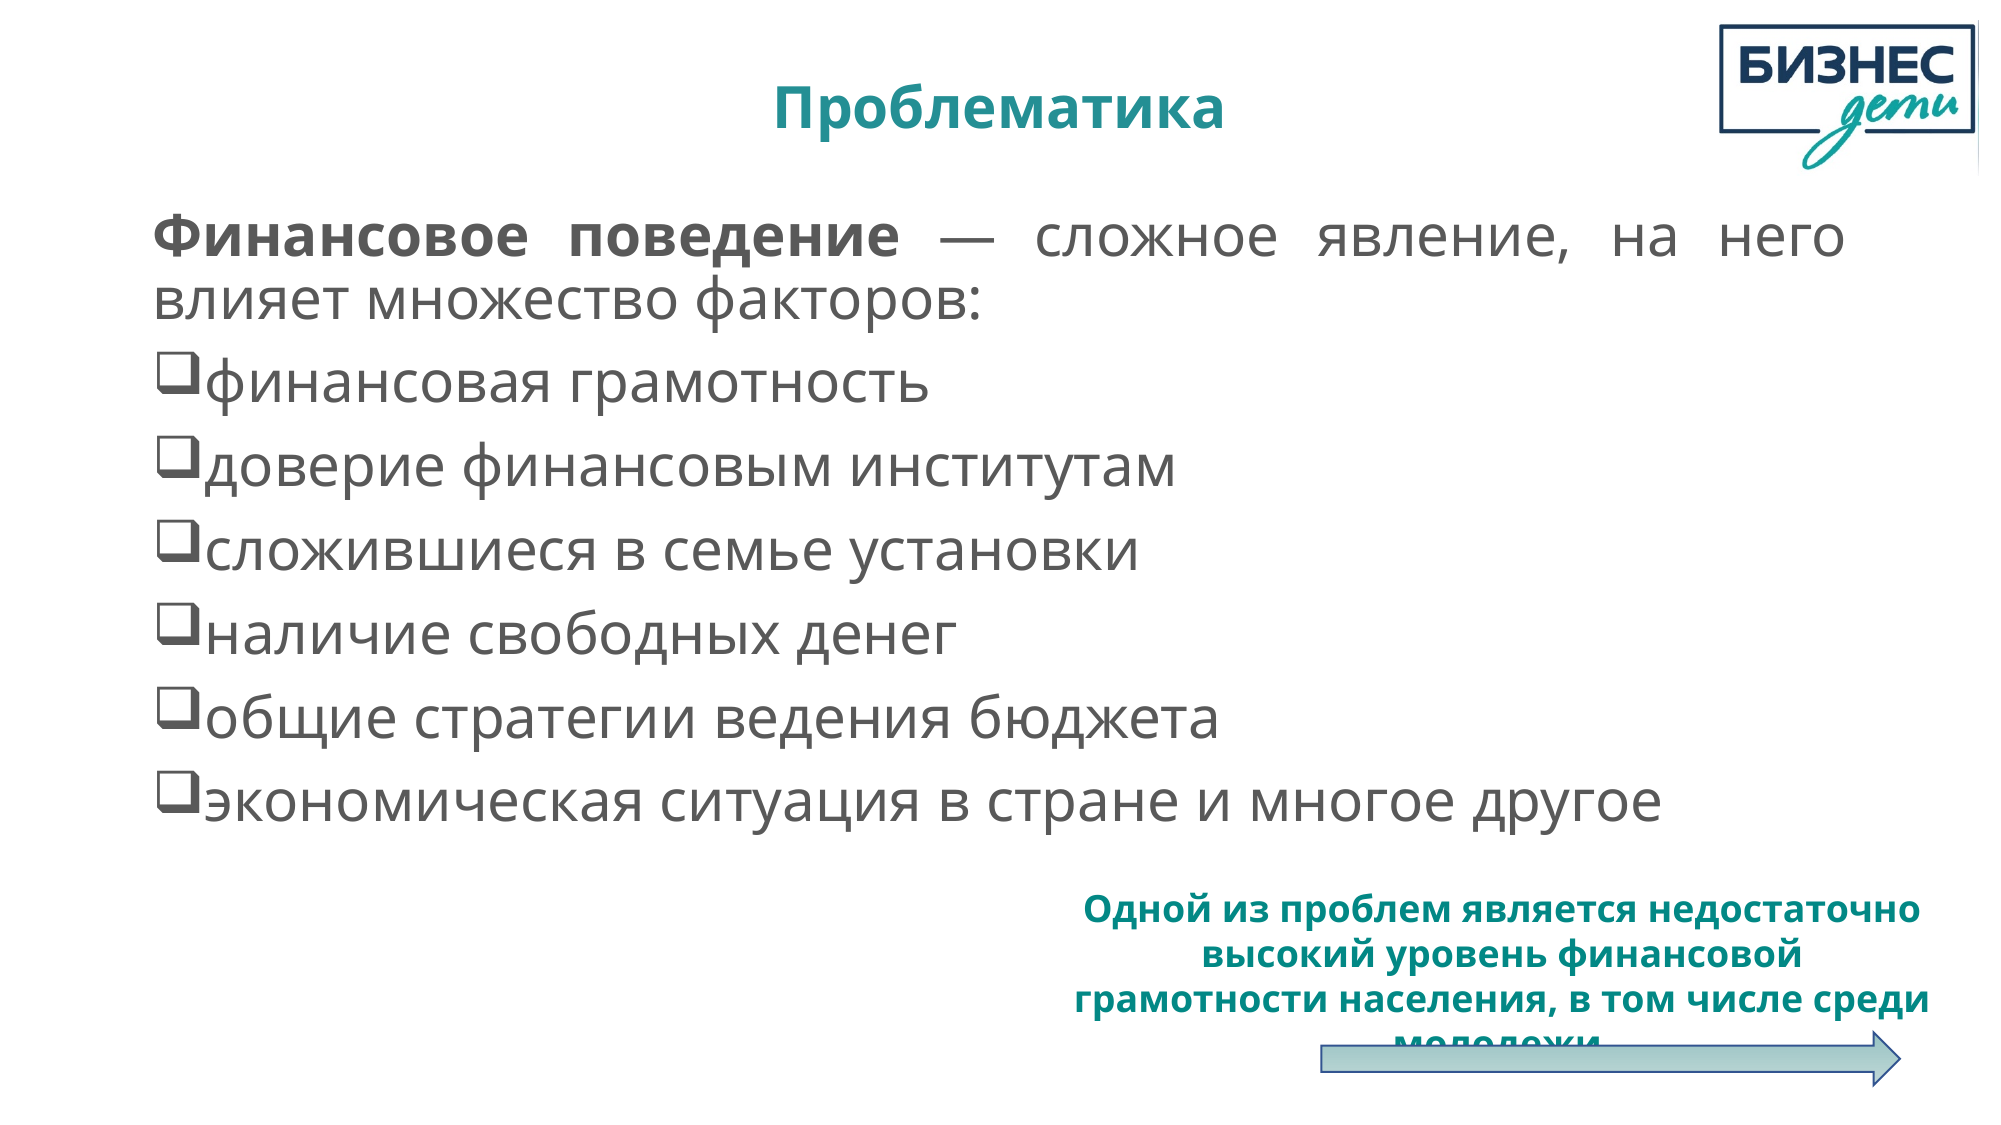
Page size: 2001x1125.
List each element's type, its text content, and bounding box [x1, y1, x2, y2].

title Проблематика [137, 59, 1719, 160]
text_box Одной из проблем является недостаточно высокий уровень финансовой грамотности населения, в том числе среди молодежи [1054, 877, 1950, 1073]
picture [1719, 20, 1979, 176]
text_box [1320, 1029, 1902, 1088]
list Финансовое поведение — сложное явление, на него влияет множество факторов: финансовая грамотность доверие финансовым институтам сложившиеся в семье установки наличие свободных денег общие стратегии ведения бюджета экономическая ситуация в стране и многое другое [137, 198, 1863, 852]
